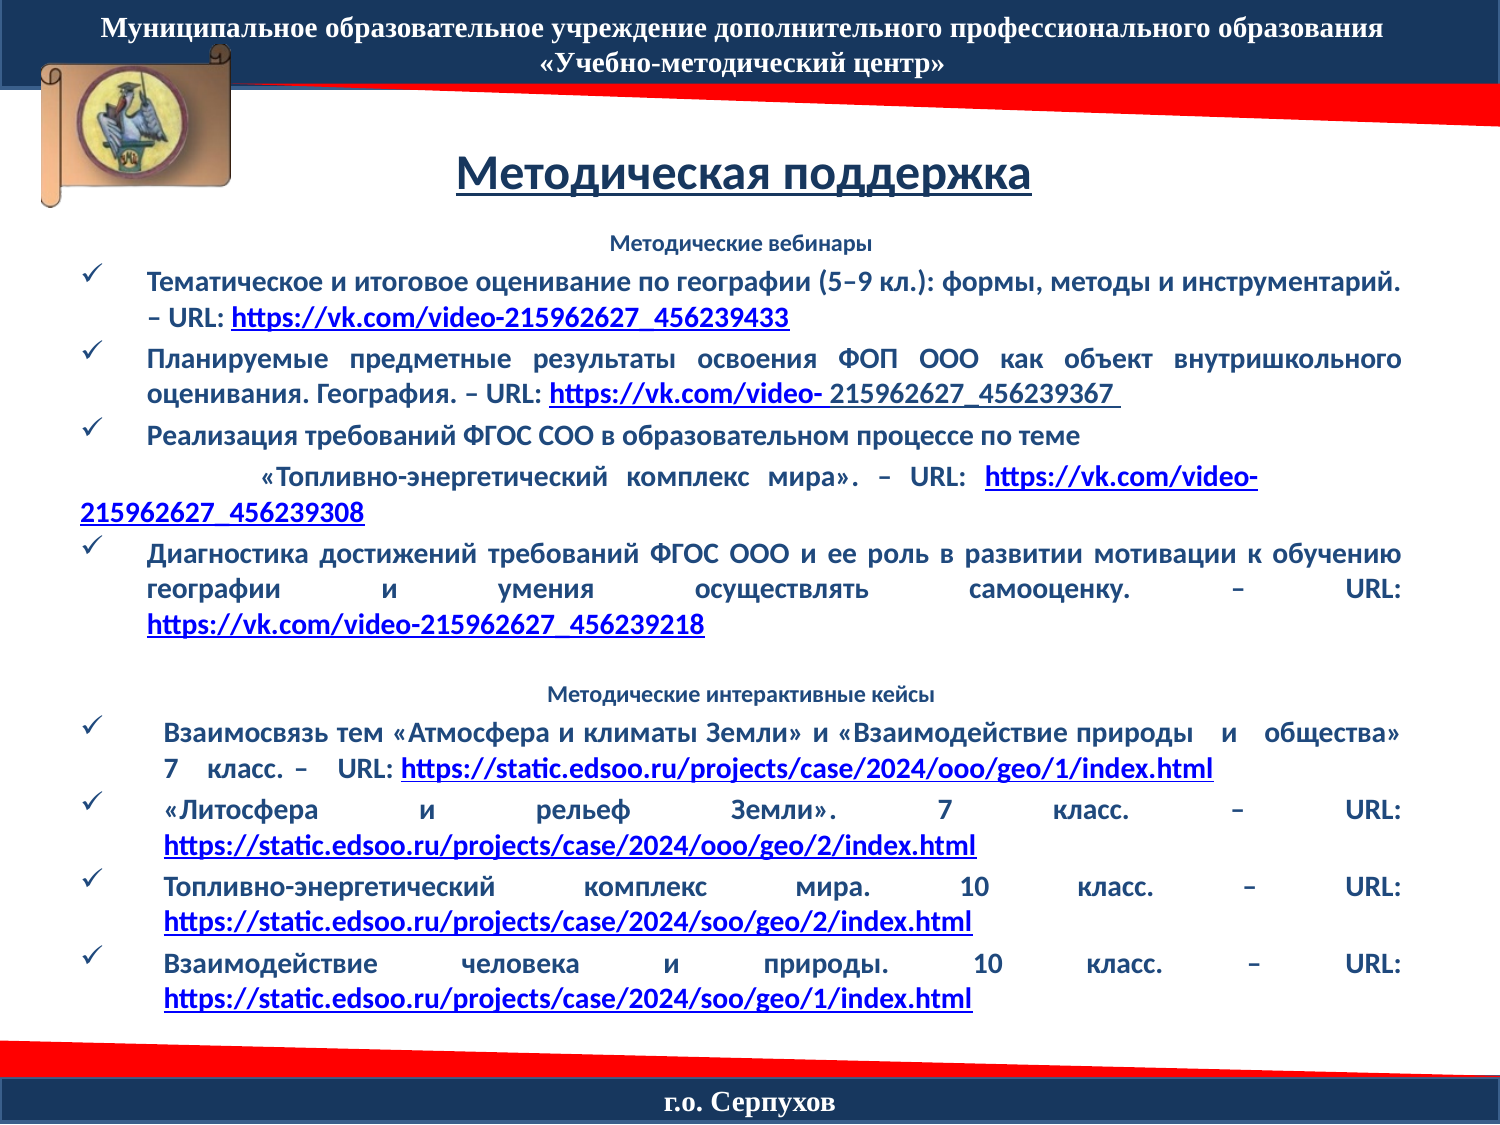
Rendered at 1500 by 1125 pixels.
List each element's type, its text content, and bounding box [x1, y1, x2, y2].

subtitle Методические вебинары Тематическое и итоговое оценивание по географии (5–9 кл.): формы, методы и инструментарий. – URL: https://vk.com/video-215962627_456239433 Планируемые предметные результаты освоения ФОП ООО как объект внутришкольного оценивания. География. – URL: https://vk.com/video- 215962627_456239367 Реализация требований ФГОС СОО в образовательном процессе по теме «Топливно-энергетический комплекс мира». – URL: https://vk.com/video- 215962627_456239308 Диагностика достижений требований ФГОС ООО и ее роль в развитии мотивации к обучению географии и умения осуществлять самооценку. – URL: https://vk.com/video-215962627_456239218 Методические интерактивные кейсы Взаимосвязь тем «Атмосфера и климаты Земли» и «Взаимодействие природы и общества» 7 класс. – URL: https://static.edsoo.ru/projects/case/2024/ooo/geo/1/index.html «Литосфера и рельеф Земли». 7 класс. – URL: https://static.edsoo.ru/projects/case/2024/ooo/geo/2/index.html Топливно-энергетический комплекс мира. 10 класс. – URL: https://static.edsoo.ru/projects/case/2024/soo/geo/2/index.html Взаимодействие человека и природы. 10 класс. – URL: https://static.edsoo.ru/projects/case/2024/soo/geo/1/index.html [64, 219, 1418, 1041]
text_box [237, 81, 1500, 129]
picture [40, 44, 231, 209]
text_box [0, 1038, 1500, 1080]
text_box г.о. Серпухов [0, 1080, 1500, 1124]
title Методическая поддержка [100, 90, 1388, 219]
text_box Муниципальное образовательное учреждение дополнительного профессионального образования «Учебно-методический центр» [0, 0, 1500, 90]
text_box [224, 347, 1500, 423]
